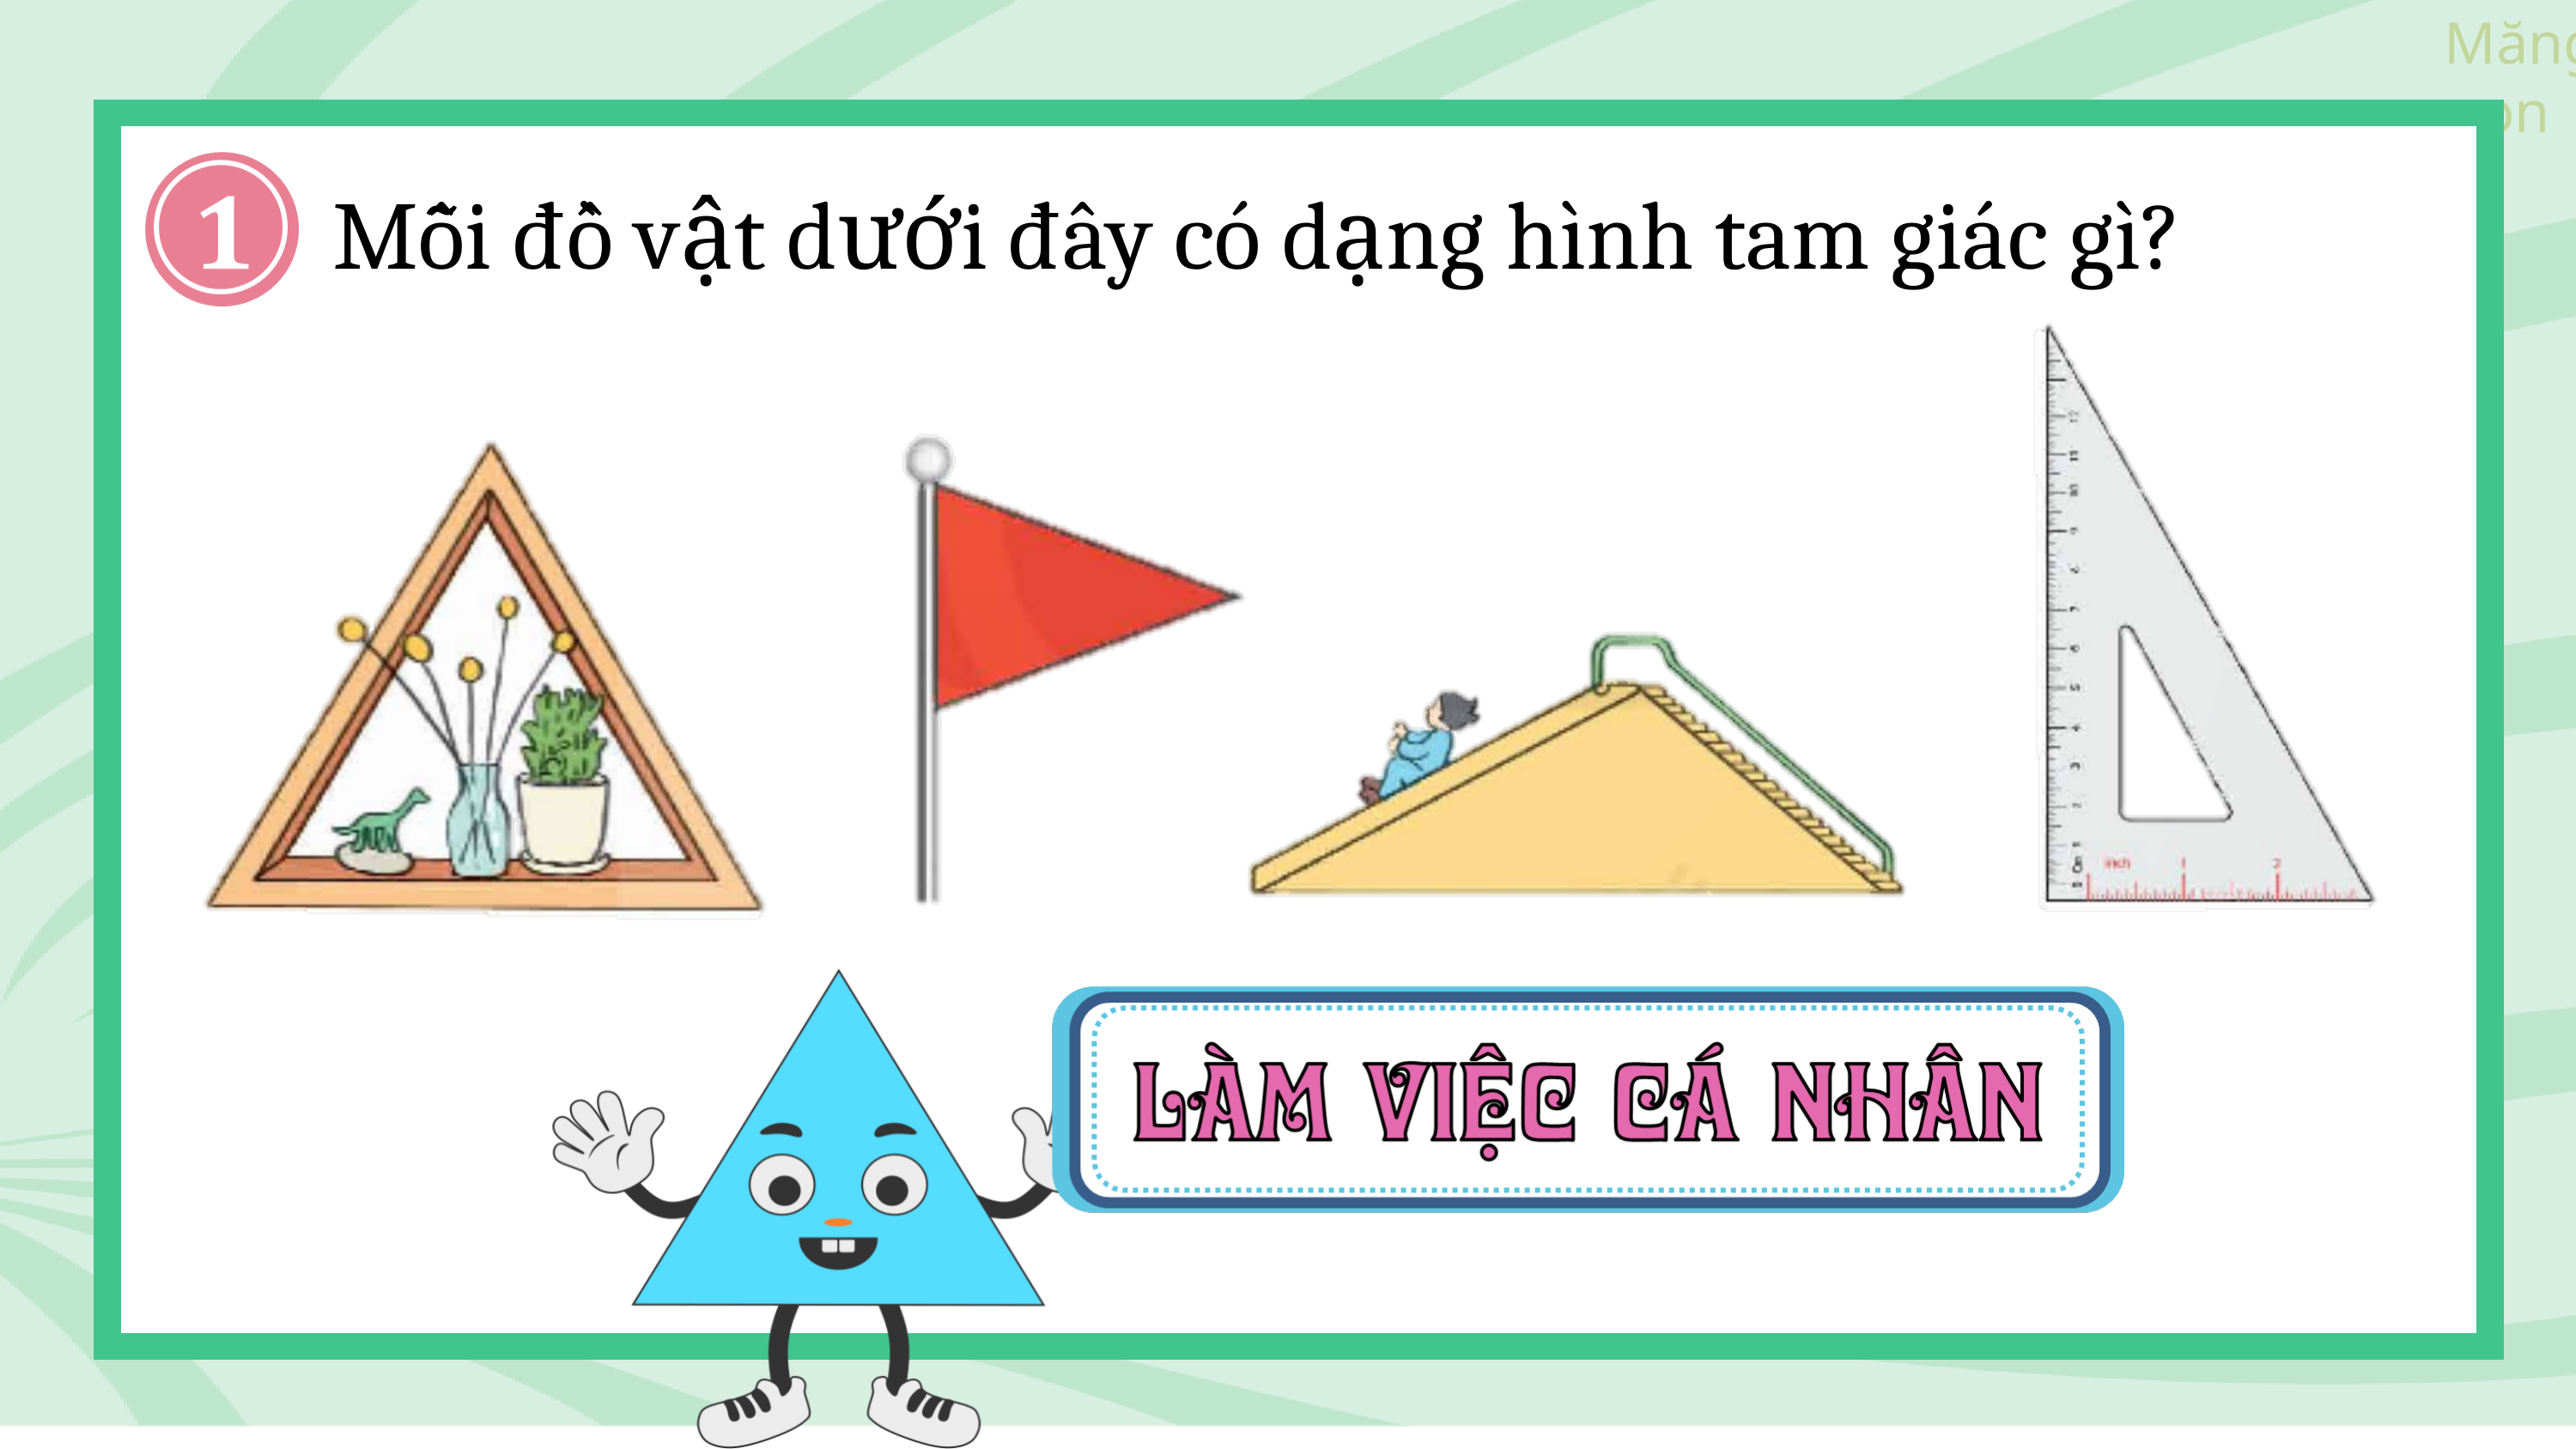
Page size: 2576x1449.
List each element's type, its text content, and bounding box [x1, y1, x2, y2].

picture [2572, 38, 2576, 59]
picture [0, 0, 2576, 1449]
text_box Mỗi đồ vật dưới đây có dạng hình tam giác gì? [325, 166, 2265, 295]
text_box [106, 112, 2490, 1347]
